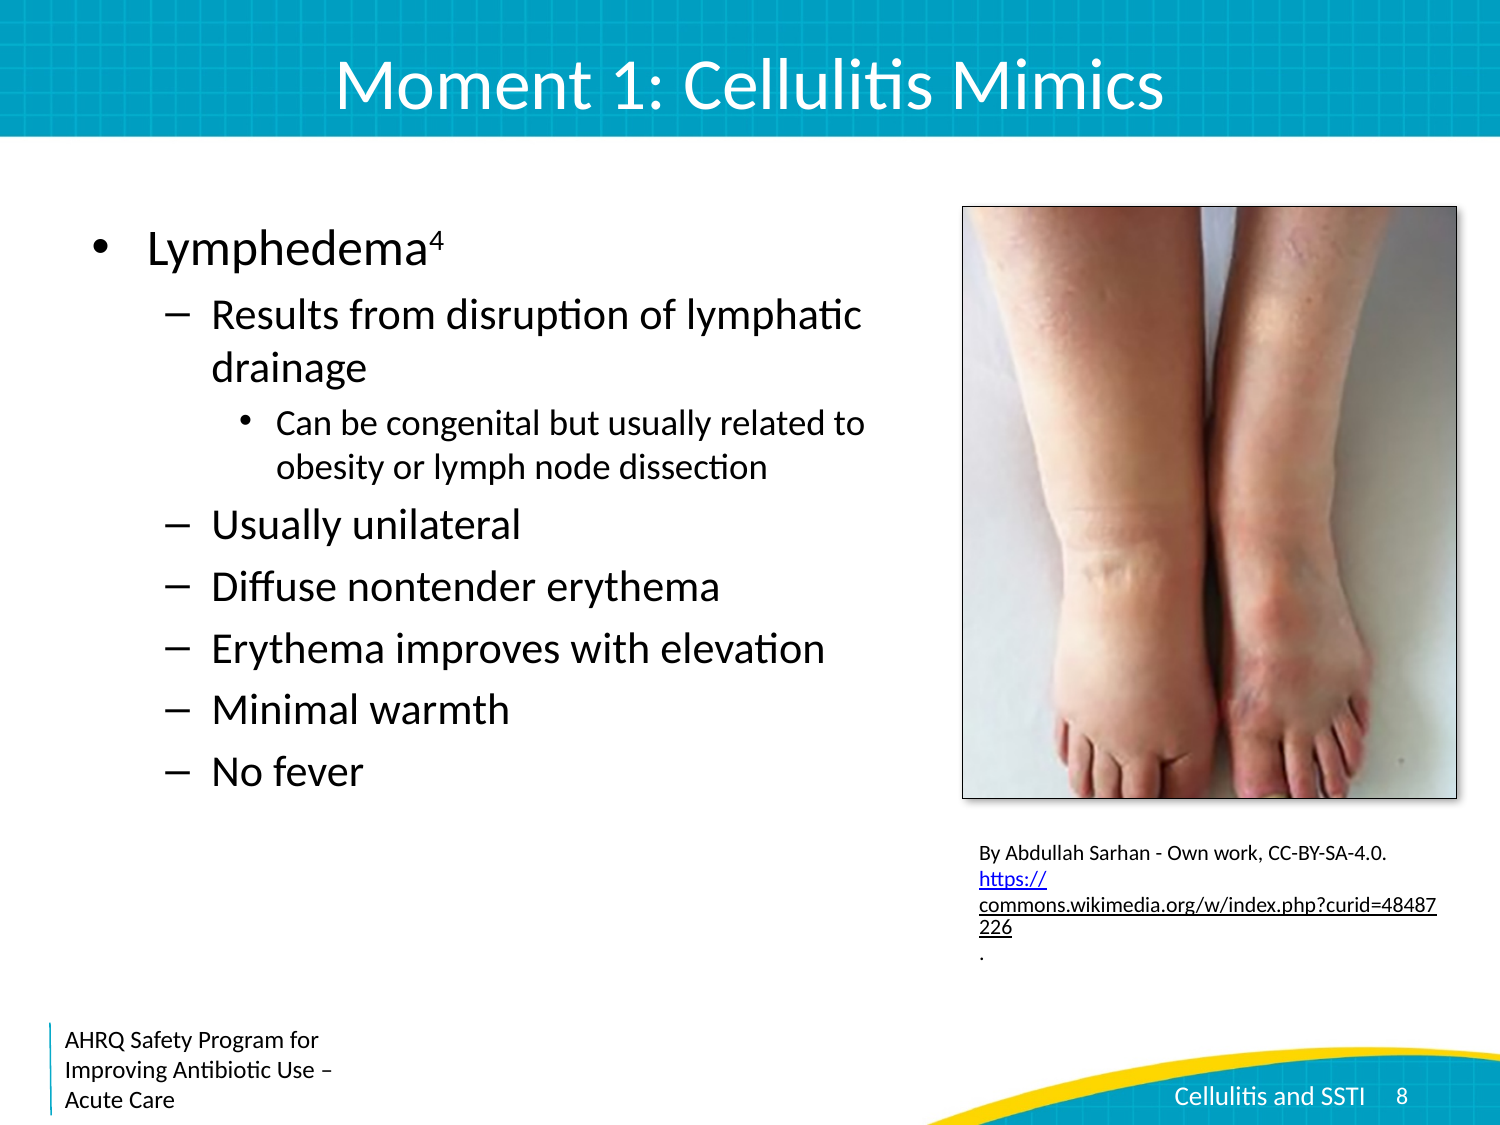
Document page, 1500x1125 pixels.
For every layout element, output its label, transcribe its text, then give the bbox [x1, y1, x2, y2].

slide_number 8 [1352, 1065, 1425, 1125]
list Lymphedema4 Results from disruption of lymphatic drainage Can be congenital but usually related to obesity or lymph node dissection Usually unilateral Diffuse nontender erythema Erythema improves with elevation Minimal warmth No fever [75, 206, 938, 1005]
list By Abdullah Sarhan - Own work, CC-BY-SA-4.0. https://commons.wikimedia.org/w/index.php?curid=48487226. [962, 830, 1457, 991]
title Moment 1: Cellulitis Mimics [0, 0, 1500, 133]
picture [0, 133, 1500, 1125]
